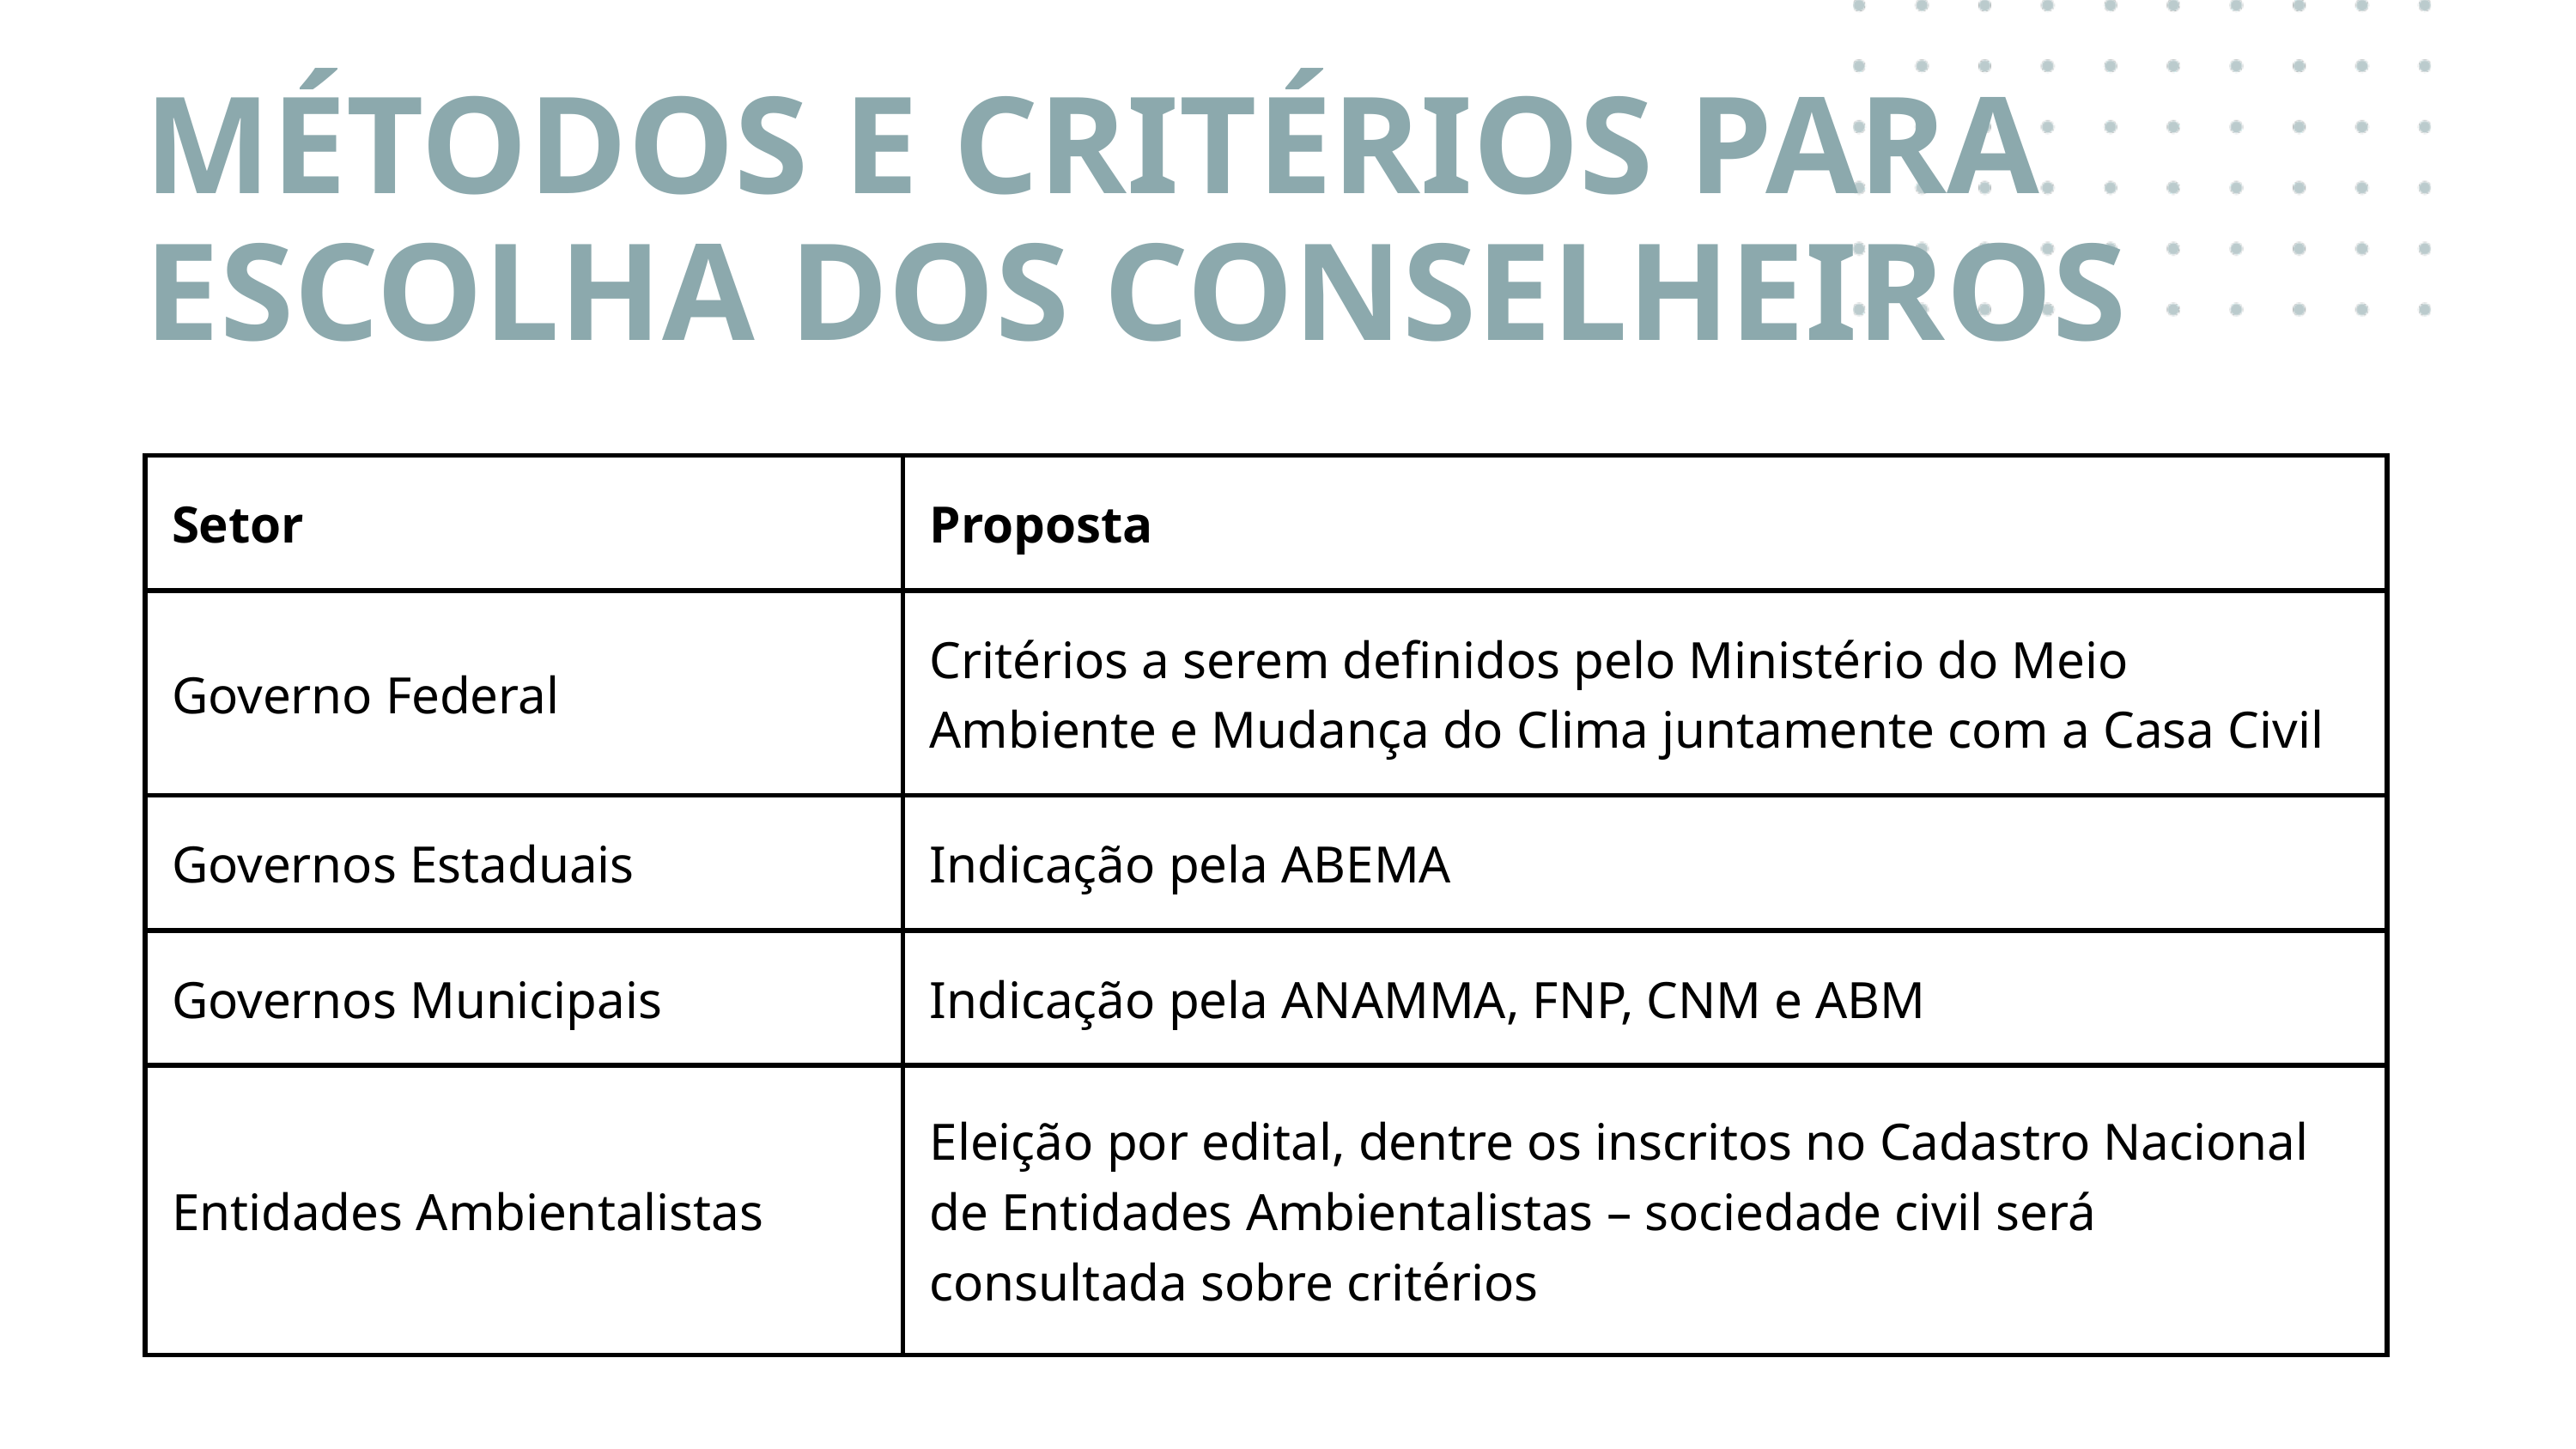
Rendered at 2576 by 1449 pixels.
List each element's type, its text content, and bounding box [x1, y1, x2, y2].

table_cell Governos Municipais [148, 933, 901, 1063]
table_cell Eleição por edital, dentre os inscritos no Cadastro Nacional de Entidades Ambientalistas – sociedade civil será consultada sobre critérios [905, 1068, 2385, 1353]
table_cell Indicação pela ABEMA [905, 797, 2385, 928]
text_box MÉTODOS E CRITÉRIOS PARA ESCOLHA DOS CONSELHEIROS [144, 72, 2378, 368]
table_cell Indicação pela ANAMMA, FNP, CNM e ABM [905, 933, 2385, 1063]
table_cell Entidades Ambientalistas [148, 1068, 901, 1353]
table_header Setor [148, 458, 901, 588]
table_header Proposta [905, 458, 2385, 588]
table_cell Governos Estaduais [148, 797, 901, 928]
table_cell Critérios a serem definidos pelo Ministério do Meio Ambiente e Mudança do Clima juntamente com a Casa Civil [905, 593, 2385, 793]
text_box [1853, 0, 2432, 317]
table_cell Governo Federal [148, 593, 901, 793]
